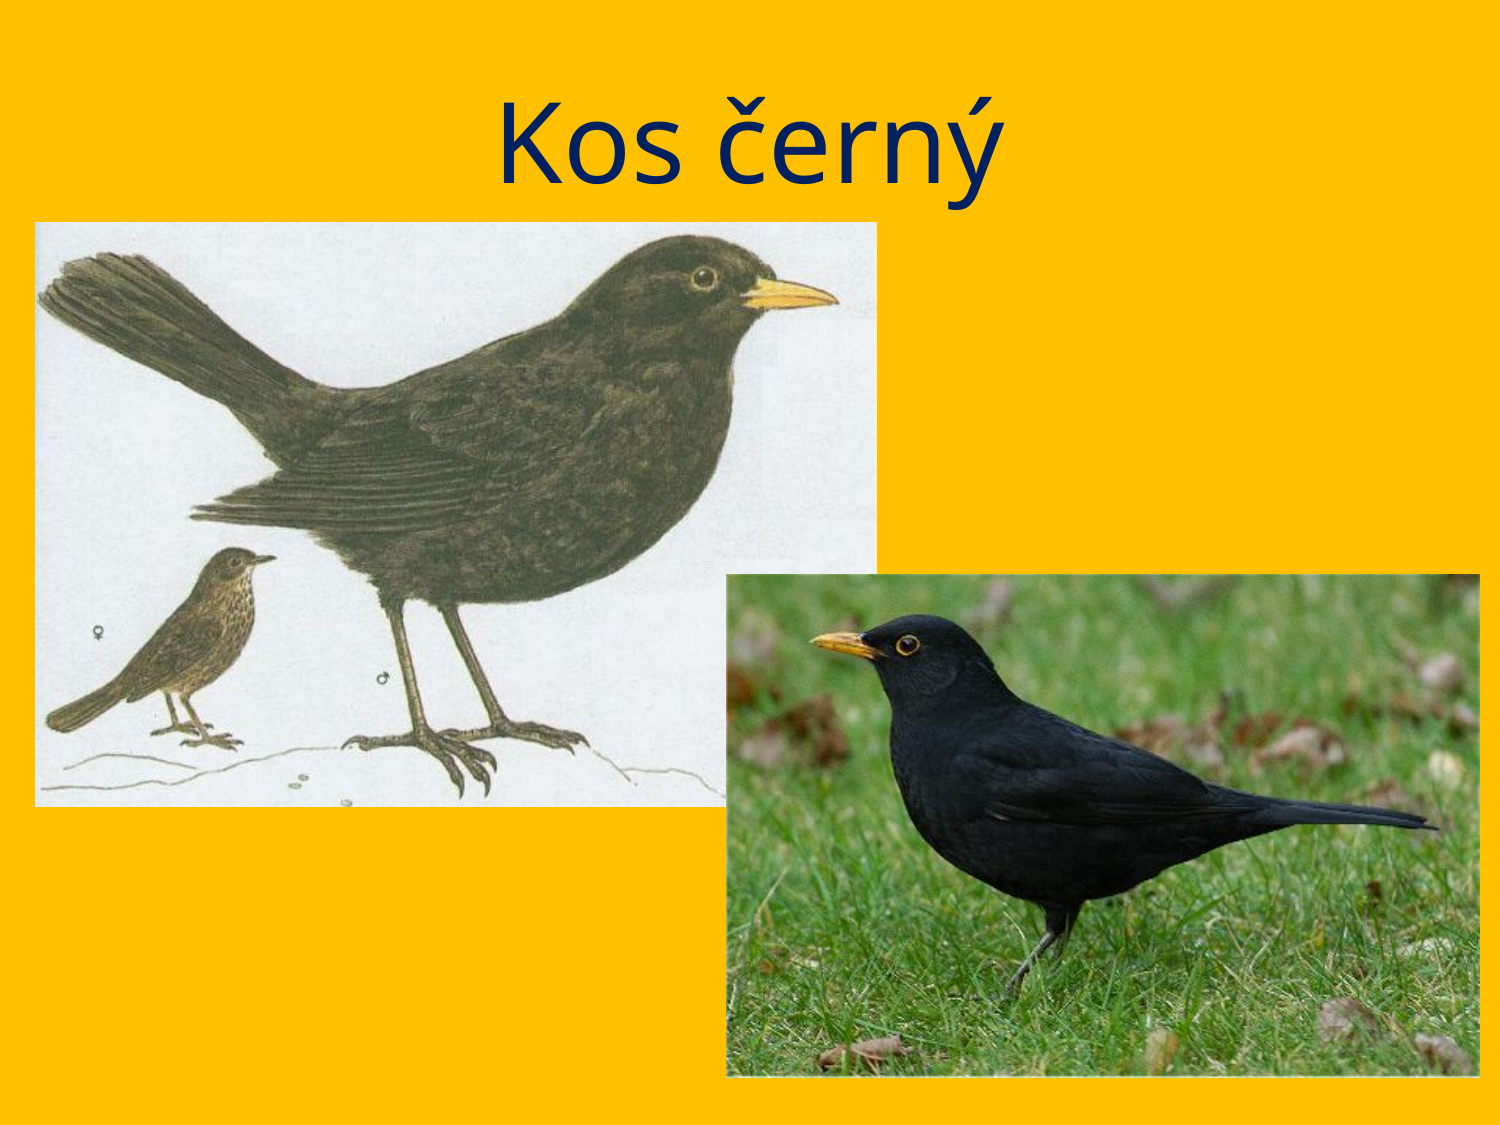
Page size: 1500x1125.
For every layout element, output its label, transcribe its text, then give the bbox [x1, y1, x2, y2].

picture [34, 222, 1480, 1078]
title Kos černý [74, 44, 1426, 233]
